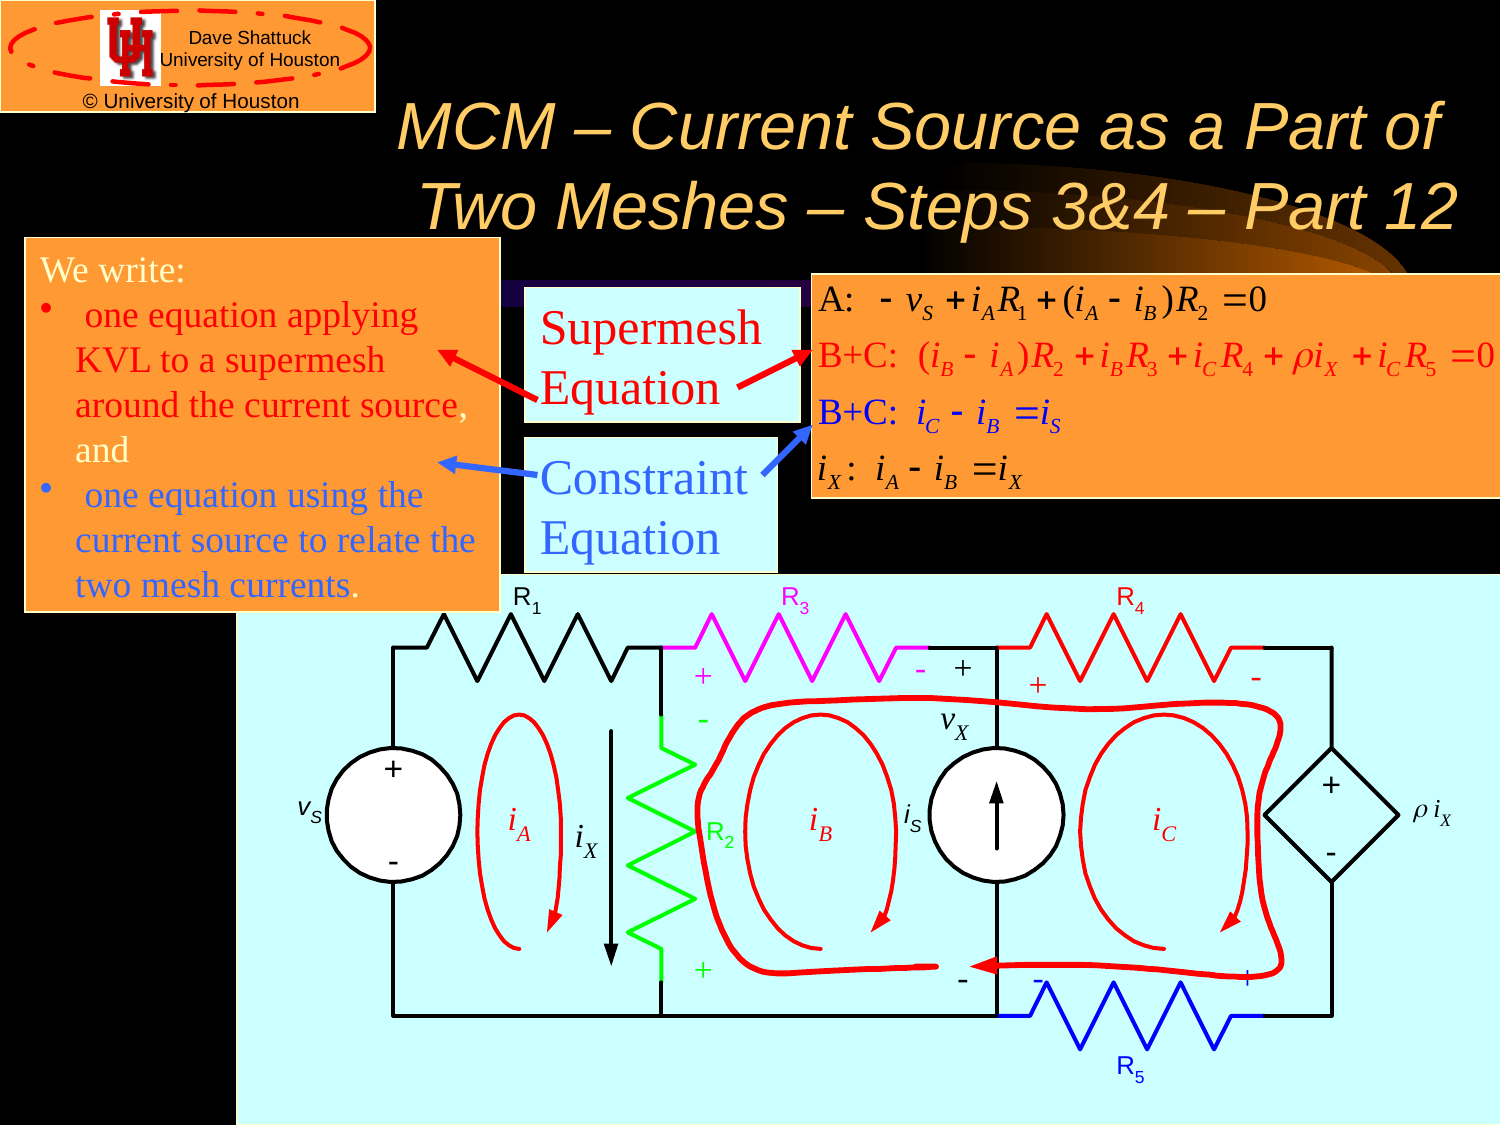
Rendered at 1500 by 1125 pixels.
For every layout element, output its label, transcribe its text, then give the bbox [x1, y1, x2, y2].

title MCM – Current Source as a Part of Two Meshes – Steps 3&4 – Part 12 [75, 37, 1475, 250]
text_box [762, 426, 807, 476]
text_box [437, 349, 538, 401]
text_box Supermesh Equation [525, 287, 800, 423]
text_box Constraint Equation [525, 437, 778, 573]
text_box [237, 574, 1500, 1125]
text_box [737, 349, 807, 388]
text_box [437, 457, 538, 476]
text_box We write: one equation applying KVL to a supermesh around the current source, and one equation using the current source to relate the two mesh currents. [24, 237, 500, 613]
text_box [812, 274, 1500, 498]
